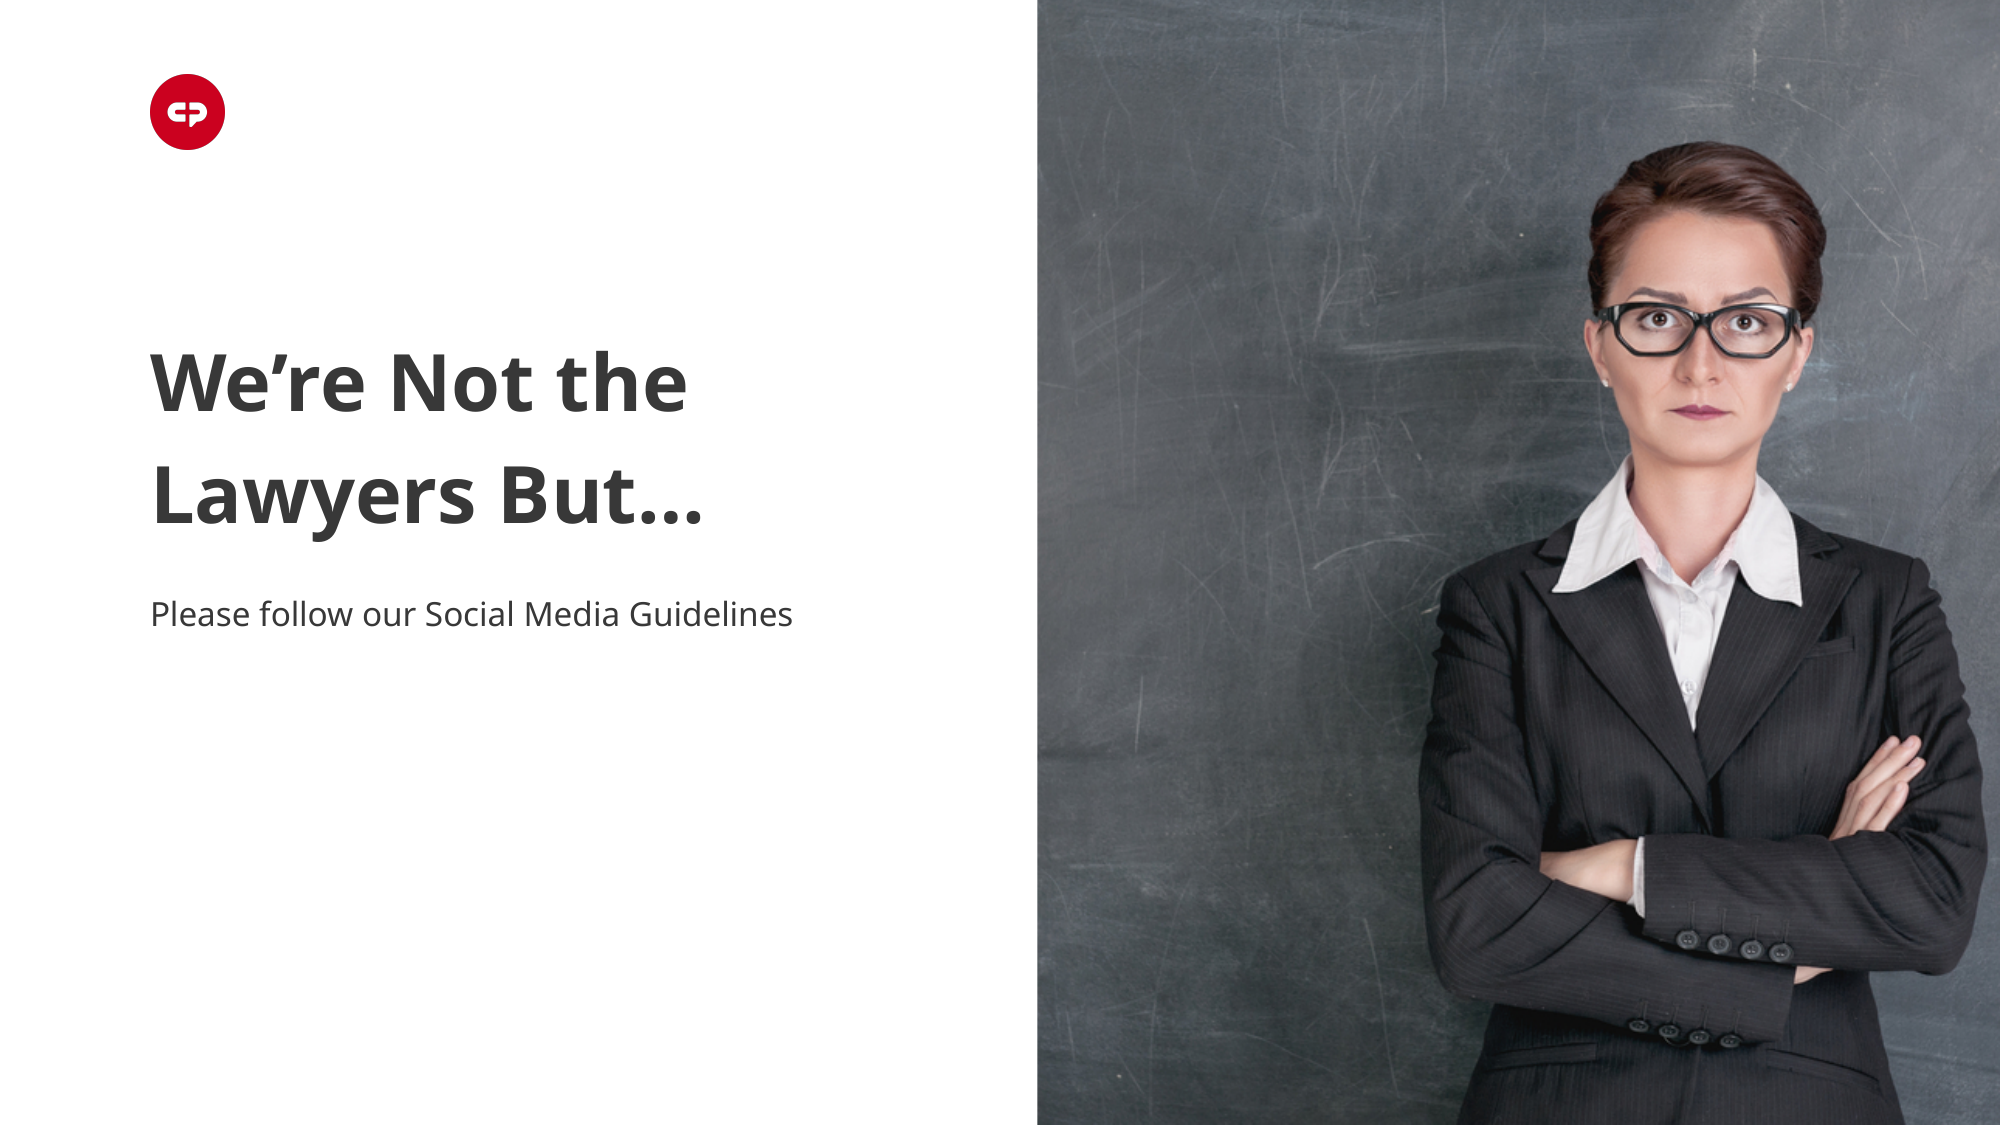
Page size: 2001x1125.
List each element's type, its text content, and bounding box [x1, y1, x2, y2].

picture [150, 74, 225, 150]
list Please follow our Social Media Guidelines [150, 566, 963, 807]
title We’re Not the Lawyers But… [150, 314, 912, 488]
picture [1037, 0, 2000, 1125]
